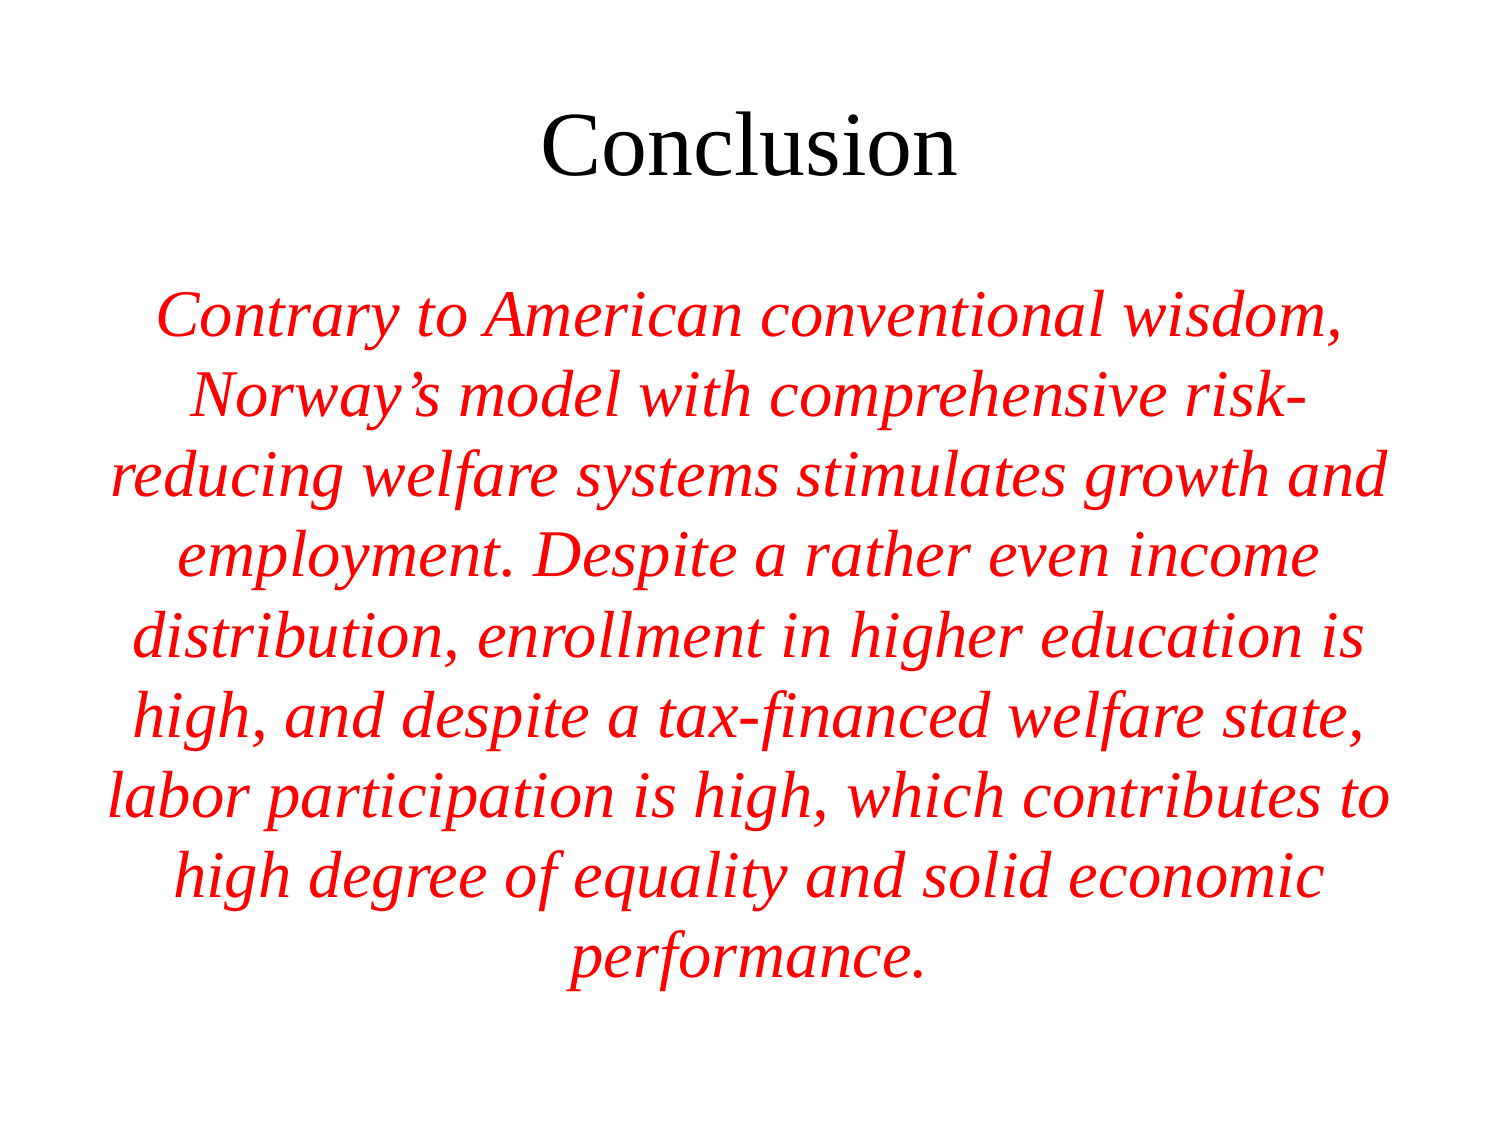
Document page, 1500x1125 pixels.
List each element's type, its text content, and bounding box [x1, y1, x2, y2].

title Conclusion [75, 45, 1425, 233]
list Contrary to American conventional wisdom, Norway’s model with comprehensive risk-reducing welfare systems stimulates growth and employment. Despite a rather even income distribution, enrollment in higher education is high, and despite a tax-financed welfare state, labor participation is high, which contributes to high degree of equality and solid economic performance. [75, 262, 1425, 1005]
